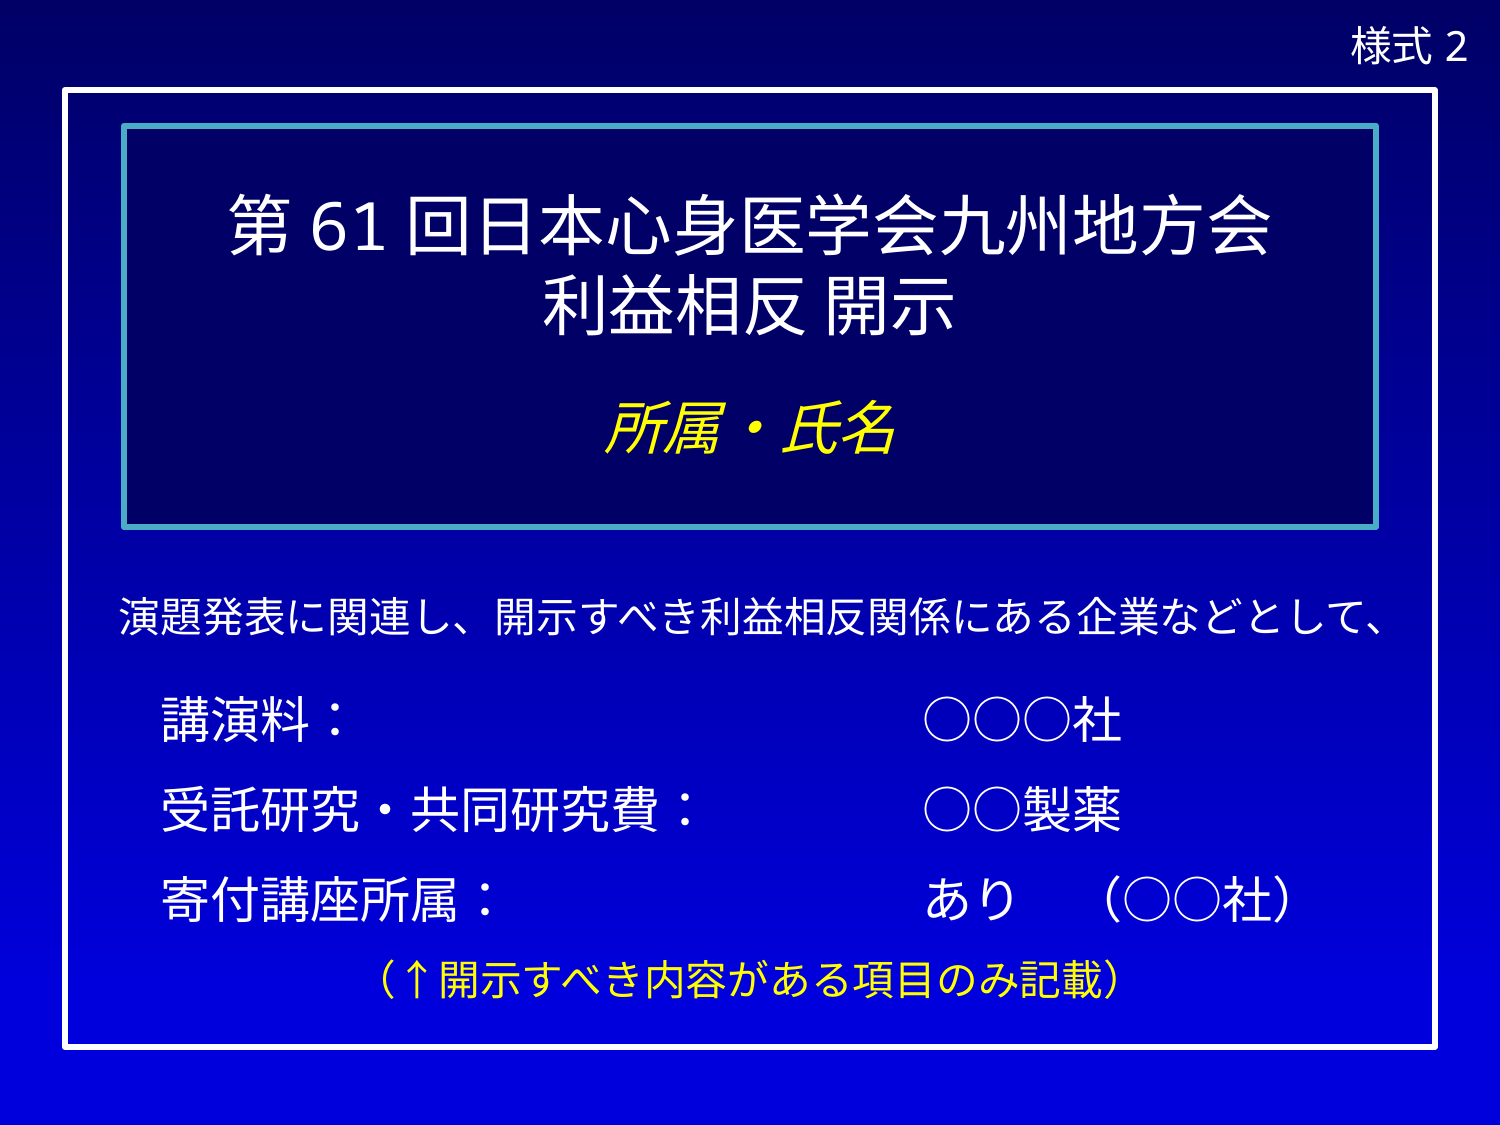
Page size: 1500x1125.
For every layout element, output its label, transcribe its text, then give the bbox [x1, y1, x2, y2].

text_box 第61回日本心身医学会九州地方会 利益相反 開示 所属・氏名 [122, 124, 1378, 529]
text_box 講演料： ○○○社 受託研究・共同研究費： ○○製薬 寄付講座所属： あり （○○社） [145, 651, 1434, 936]
text_box 演題発表に関連し、開示すべき利益相反関係にある企業などとして、 [104, 583, 1471, 649]
text_box （↑開示すべき内容がある項目のみ記載） [339, 945, 1160, 1011]
text_box 様式2 [1335, 11, 1484, 77]
text_box [63, 88, 1437, 1049]
